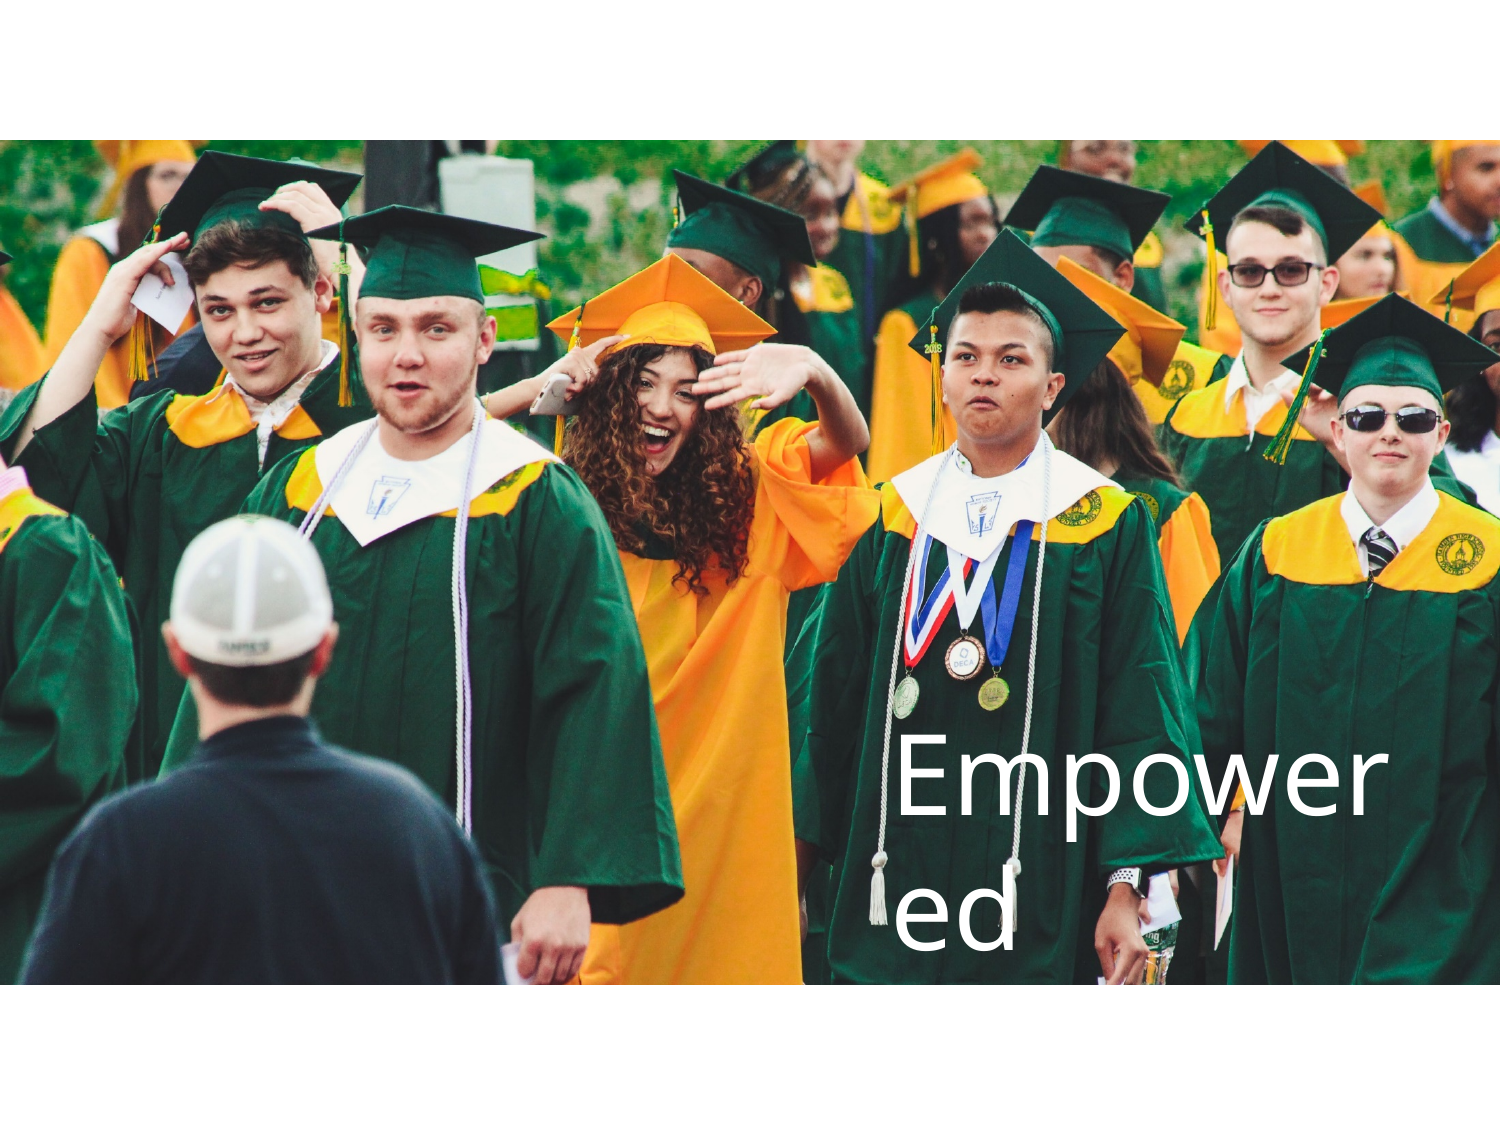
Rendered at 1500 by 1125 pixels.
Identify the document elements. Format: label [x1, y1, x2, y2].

picture [0, 140, 1500, 985]
